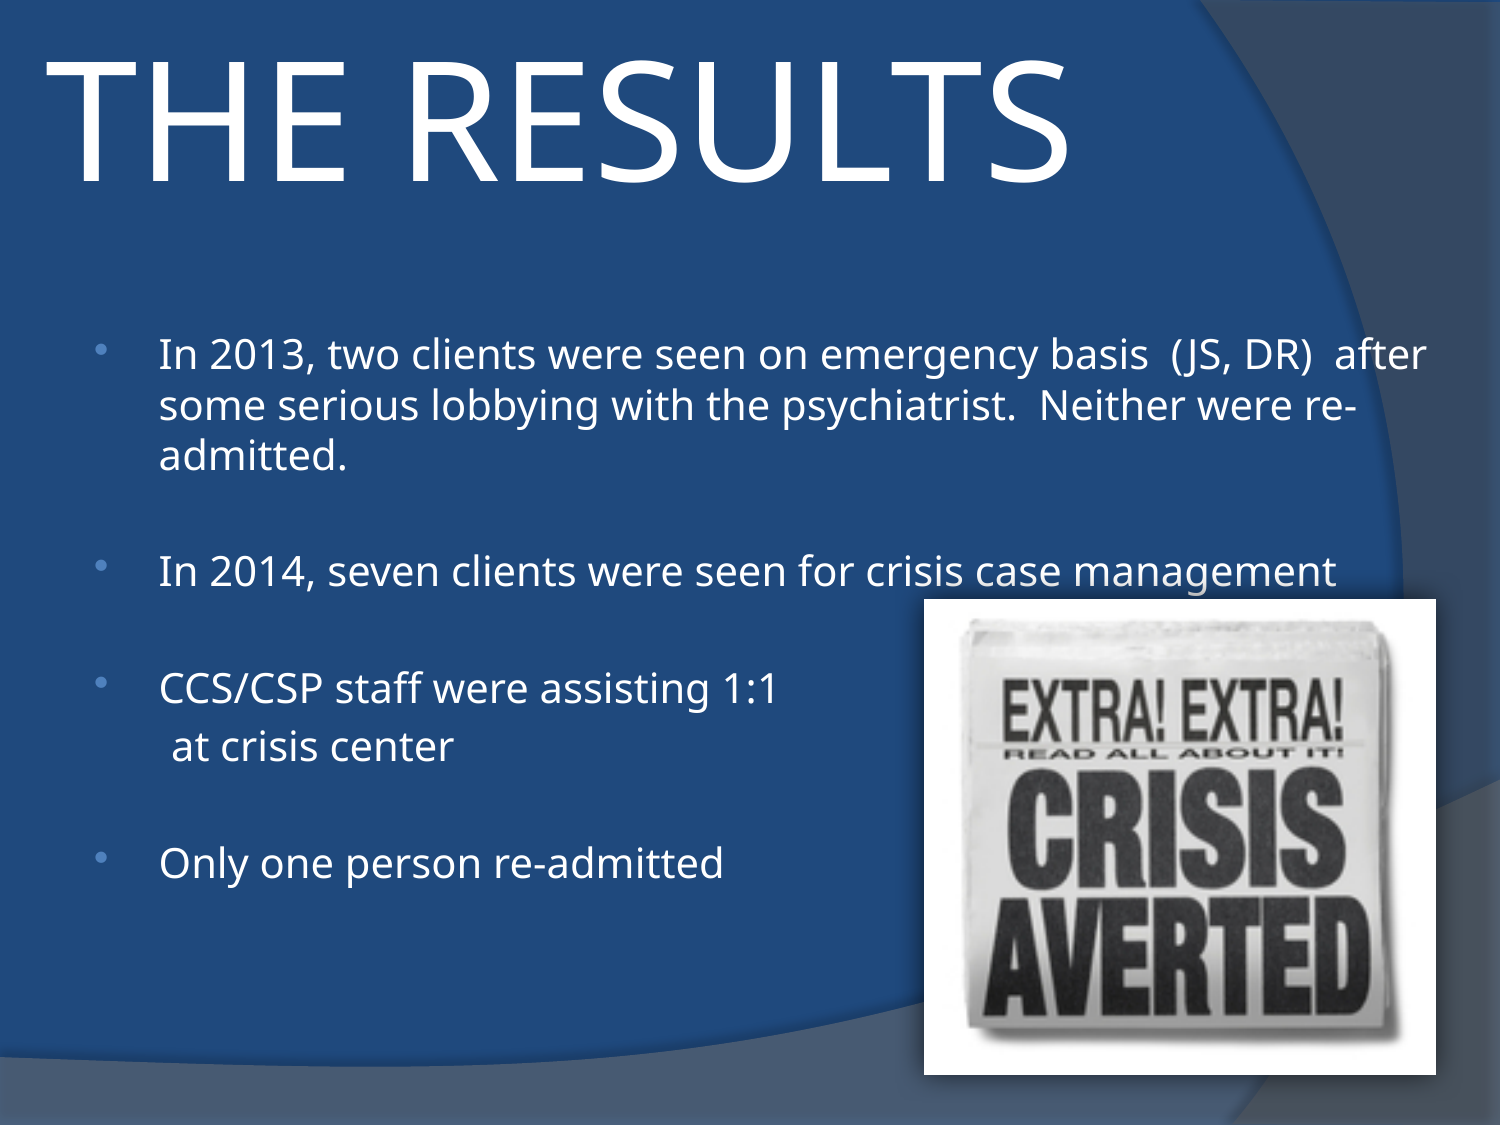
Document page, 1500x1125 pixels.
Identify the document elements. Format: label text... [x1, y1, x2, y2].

list In 2013, two clients were seen on emergency basis (JS, DR) after some serious lobbying with the psychiatrist. Neither were re-admitted. In 2014, seven clients were seen for crisis case management CCS/CSP staff were assisting 1:1 at crisis center Only one person re-admitted [75, 262, 1500, 1125]
title The Results [37, 0, 1463, 230]
picture [924, 599, 1436, 1076]
